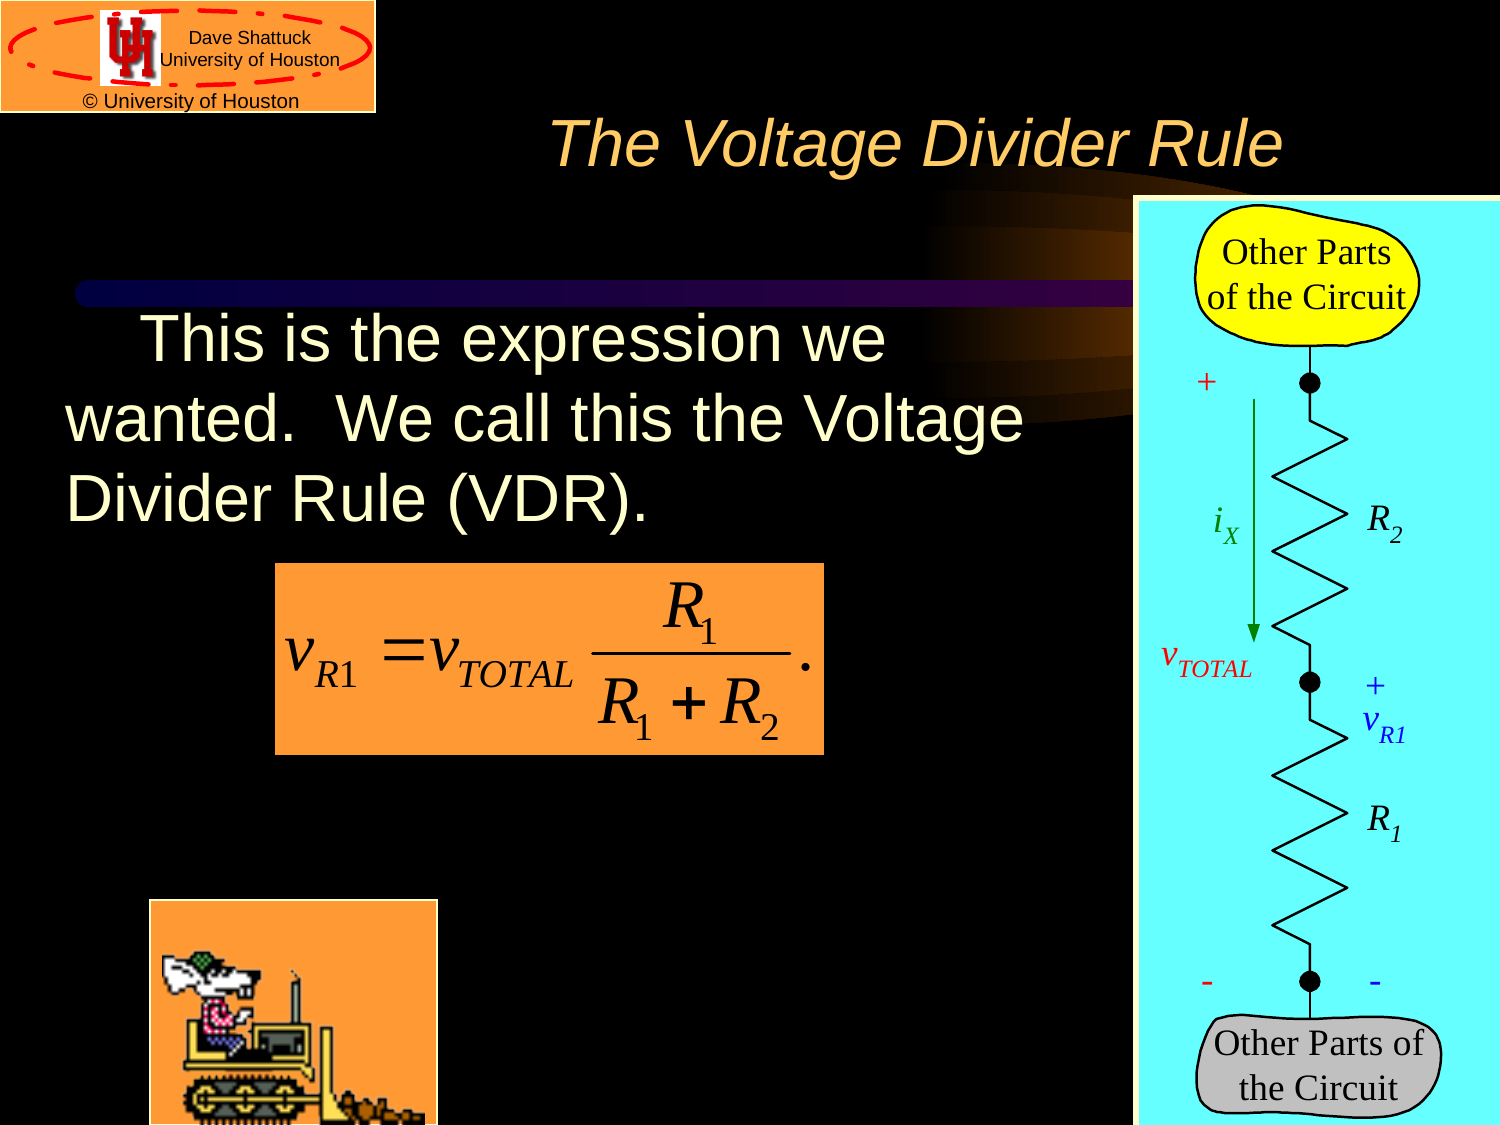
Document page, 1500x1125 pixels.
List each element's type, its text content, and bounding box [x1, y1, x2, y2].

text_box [1138, 200, 1500, 1125]
picture [162, 907, 426, 1125]
title The Voltage Divider Rule [225, 24, 1300, 188]
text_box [274, 562, 825, 756]
text_box [149, 899, 438, 1125]
list This is the expression we wanted. We call this the Voltage Divider Rule (VDR). [50, 287, 1113, 575]
